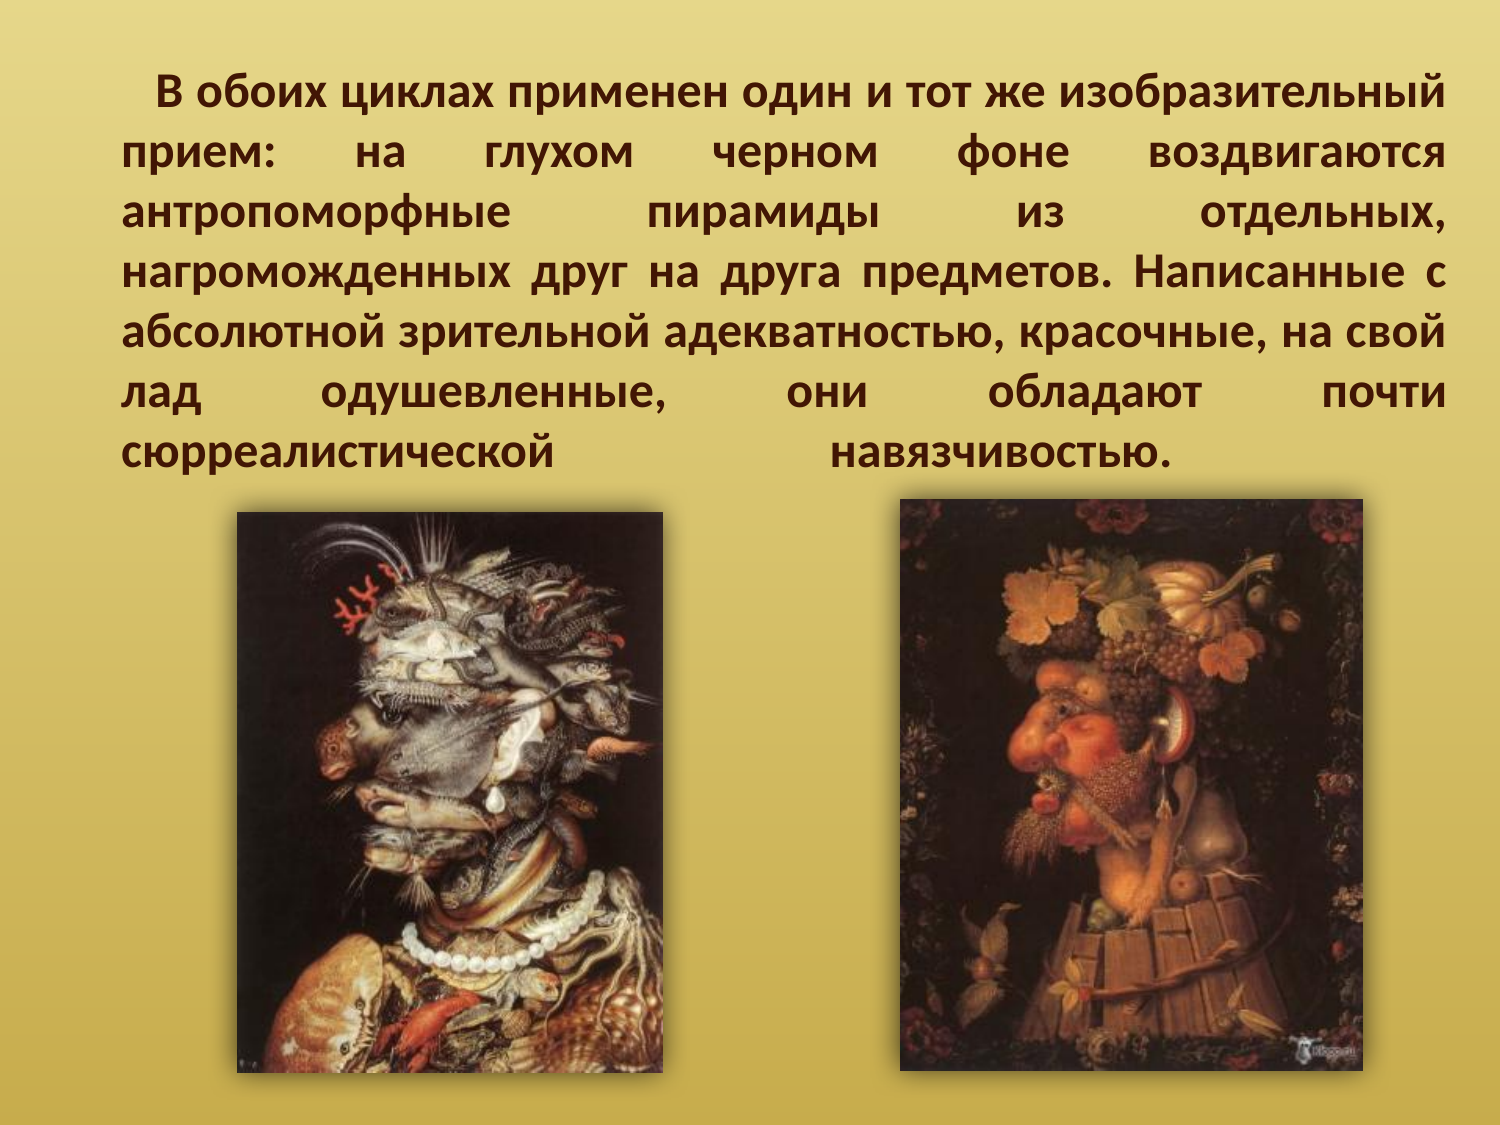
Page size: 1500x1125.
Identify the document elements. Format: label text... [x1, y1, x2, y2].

list В обоих циклах применен один и тот же изобразительный прием: на глухом черном фоне воздвигаются антропоморфные пирамиды из отдельных, нагроможденных друг на друга предметов. Написанные с абсолютной зрительной адекватностью, красочные, на свой лад одушевленные, они обладают почти сюрреалистической навязчивостью. [50, 50, 1463, 1005]
picture [237, 512, 663, 1073]
picture [899, 499, 1364, 1071]
